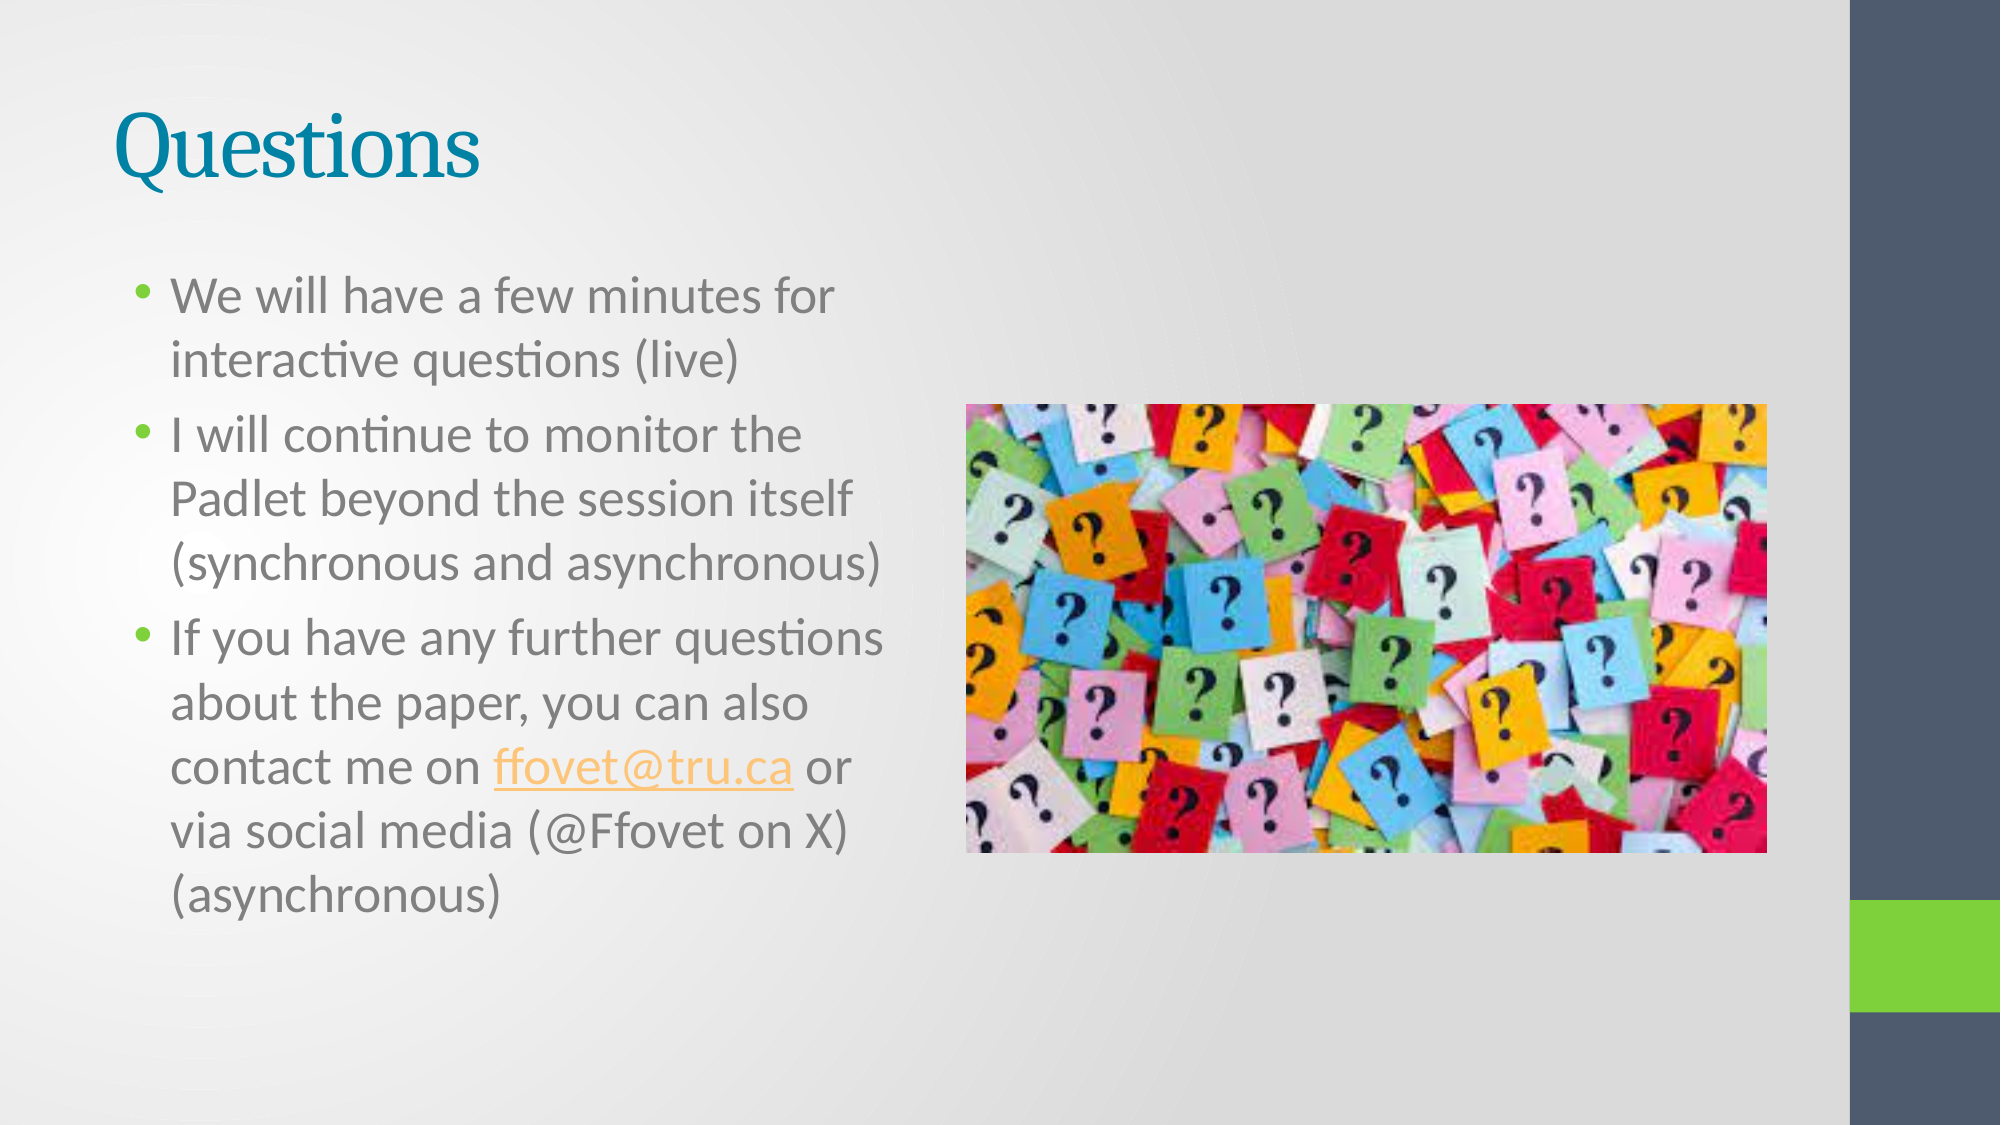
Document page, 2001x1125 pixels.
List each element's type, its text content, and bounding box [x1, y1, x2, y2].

list We will have a few minutes for interactive questions (live) I will continue to monitor the Padlet beyond the session itself (synchronous and asynchronous) If you have any further questions about the paper, you can also contact me on ffovet@tru.ca or via social media (@Ffovet on X) (asynchronous) [99, 251, 900, 1005]
picture [966, 403, 1768, 853]
title Questions [99, 45, 1767, 233]
